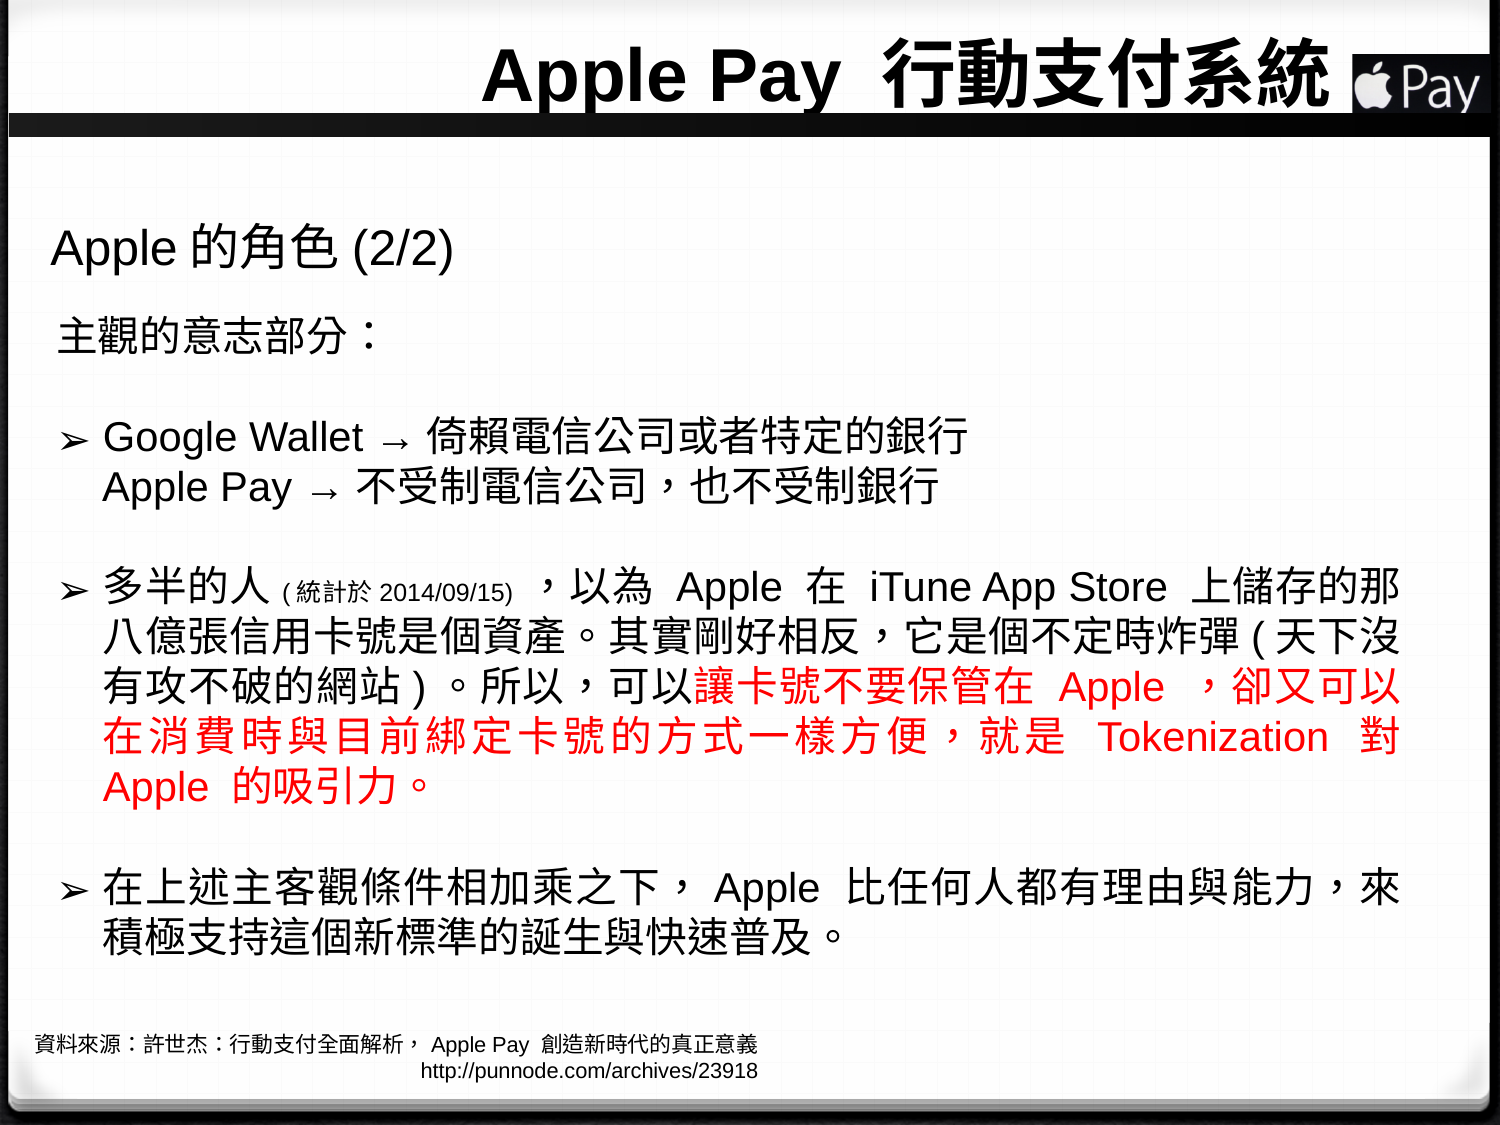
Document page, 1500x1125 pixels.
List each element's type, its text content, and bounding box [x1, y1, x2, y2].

text_box 資料來源：許世杰：行動支付全面解析，Apple Pay 創造新時代的真正意義 http://punnode.com/archives/23918 [17, 1023, 774, 1092]
text_box 主觀的意志部分： Google Wallet →倚賴電信公司或者特定的銀行 Apple Pay →不受制電信公司，也不受制銀行 多半的人(統計於2014/09/15) ，以為 Apple 在 iTune App Store 上儲存的那八億張信用卡號是個資產。其實剛好相反，它是個不定時炸彈(天下沒有攻不破的網站)。所以，可以讓卡號不要保管在 Apple ，卻又可以在消費時與目前綁定卡號的方式一樣方便，就是 Tokenization 對 Apple 的吸引力。 在上述主客觀條件相加乘之下，Apple 比任何人都有理由與能力，來積極支持這個新標準的誕生與快速普及。 [41, 302, 1417, 974]
text_box Apple的角色(2/2) [35, 208, 1452, 284]
text_box Apple Pay 行動支付系統 [253, 19, 1347, 113]
text_box [8, 113, 1492, 137]
picture [0, 0, 1500, 1125]
